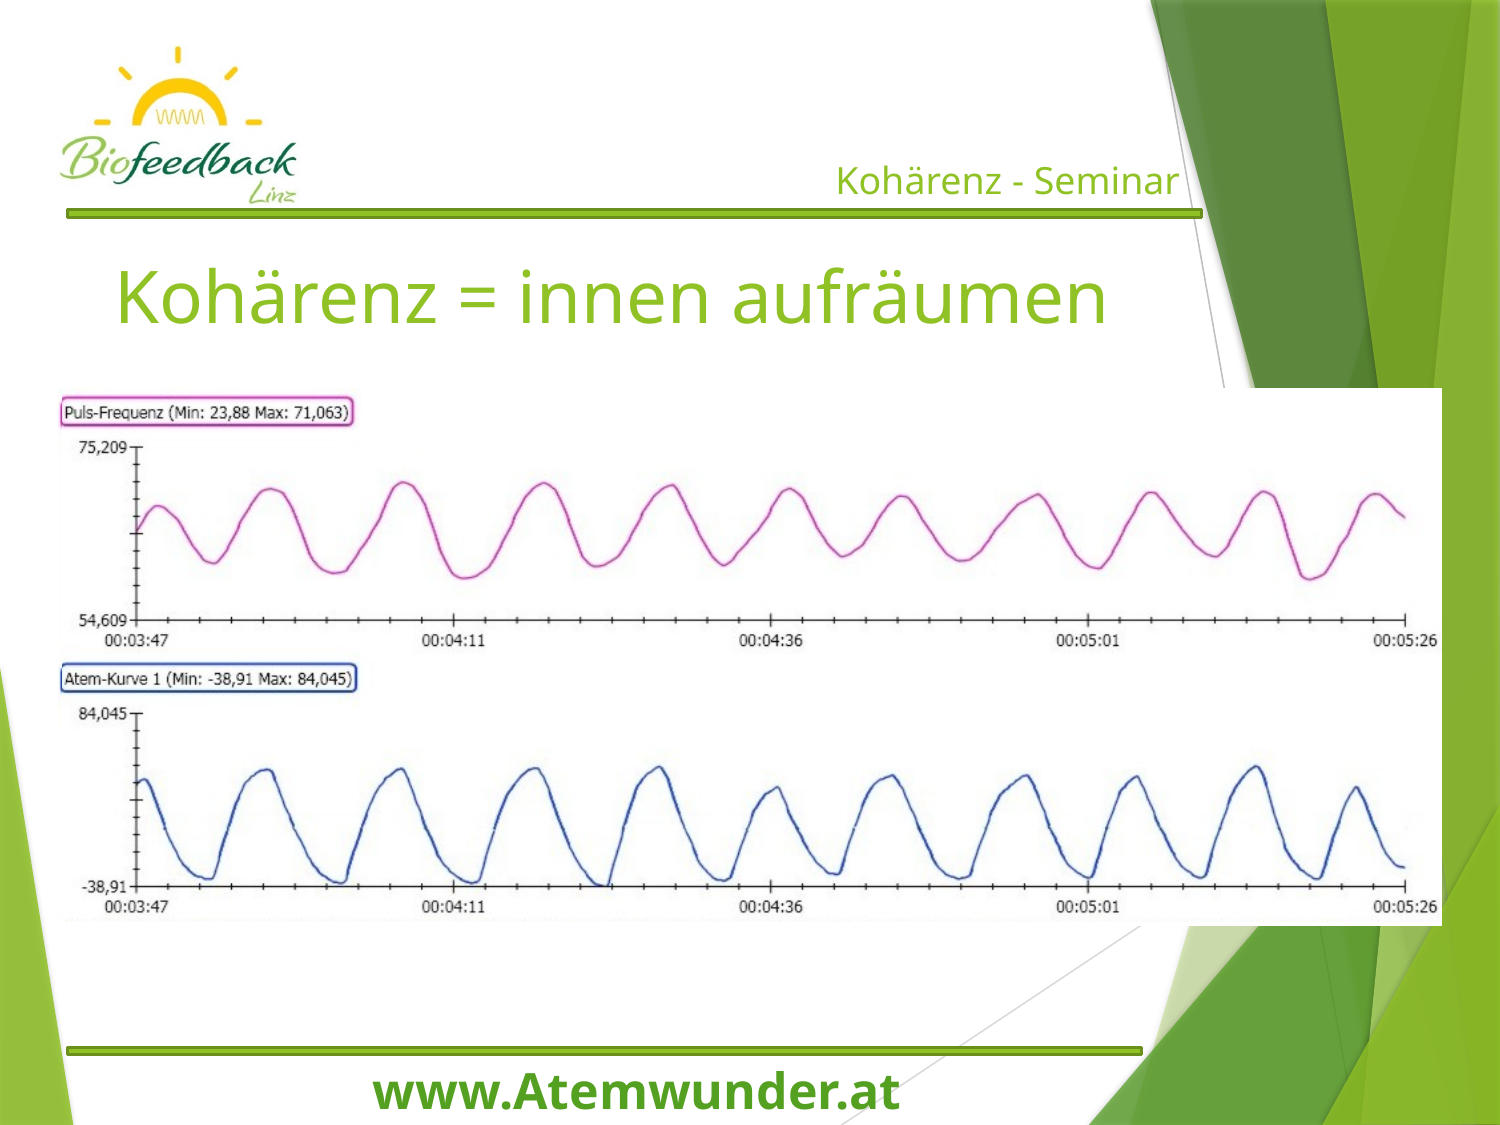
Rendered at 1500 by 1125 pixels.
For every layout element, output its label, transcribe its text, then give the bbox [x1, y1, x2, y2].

picture [58, 387, 1442, 926]
title Kohärenz = innen aufräumen [99, 242, 1142, 347]
picture [24, 35, 333, 206]
